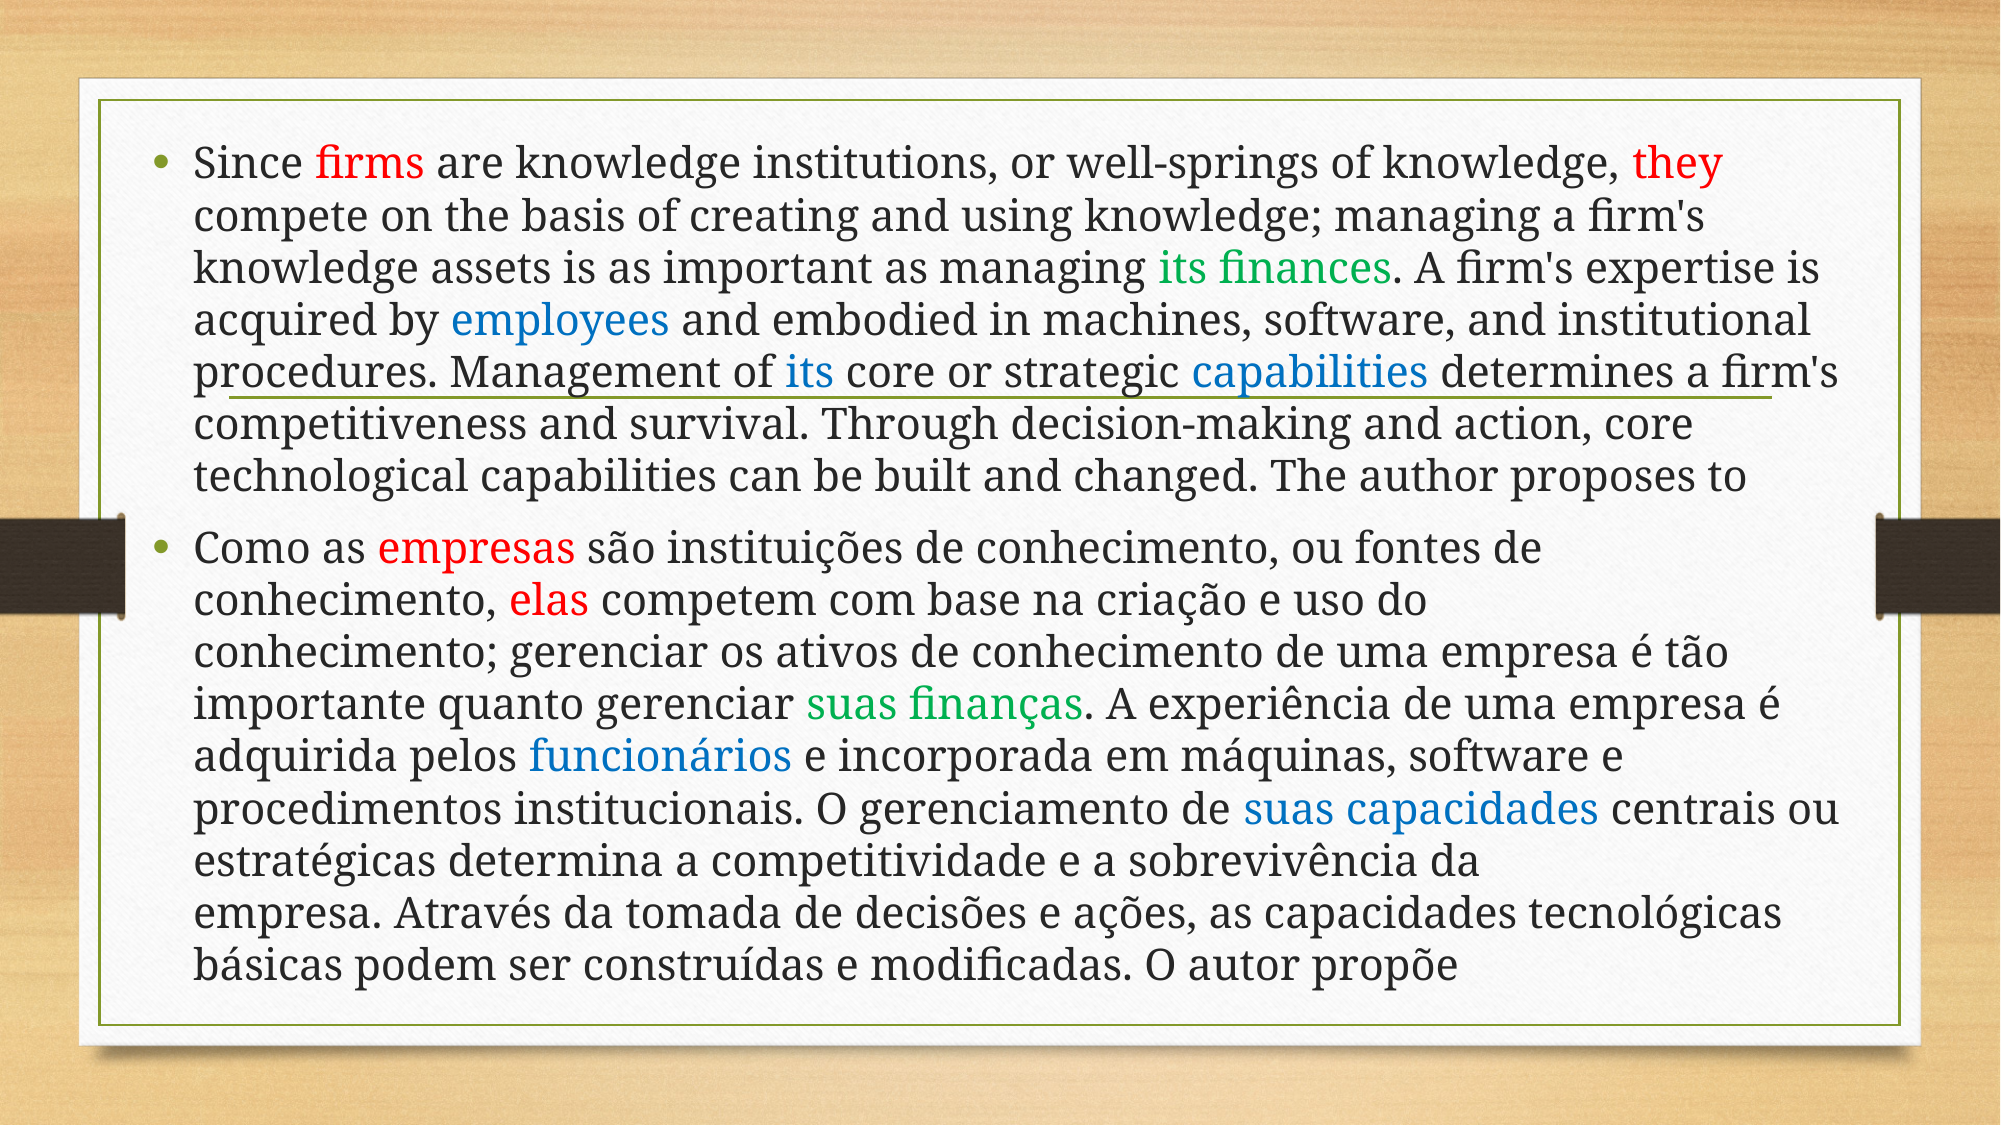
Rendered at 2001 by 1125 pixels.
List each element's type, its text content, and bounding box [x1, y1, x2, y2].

picture [0, 0, 2001, 1125]
list Since firms are knowledge institutions, or well-springs of knowledge, they compete on the basis of creating and using knowledge; managing a firm's knowledge assets is as important as managing its finances. A firm's expertise is acquired by employees and embodied in machines, software, and institutional procedures. Management of its core or strategic capabilities determines a firm's competitiveness and survival. Through decision-making and action, core technological capabilities can be built and changed. The author proposes to Como as empresas são instituições de conhecimento, ou fontes de conhecimento, elas competem com base na criação e uso do conhecimento; gerenciar os ativos de conhecimento de uma empresa é tão importante quanto gerenciar suas finanças. A experiência de uma empresa é adquirida pelos funcionários e incorporada em máquinas, software e procedimentos institucionais. O gerenciamento de suas capacidades centrais ou estratégicas determina a competitividade e a sobrevivência da empresa. Através da tomada de decisões e ações, as capacidades tecnológicas básicas podem ser construídas e modificadas. O autor propõe [137, 127, 1863, 1014]
